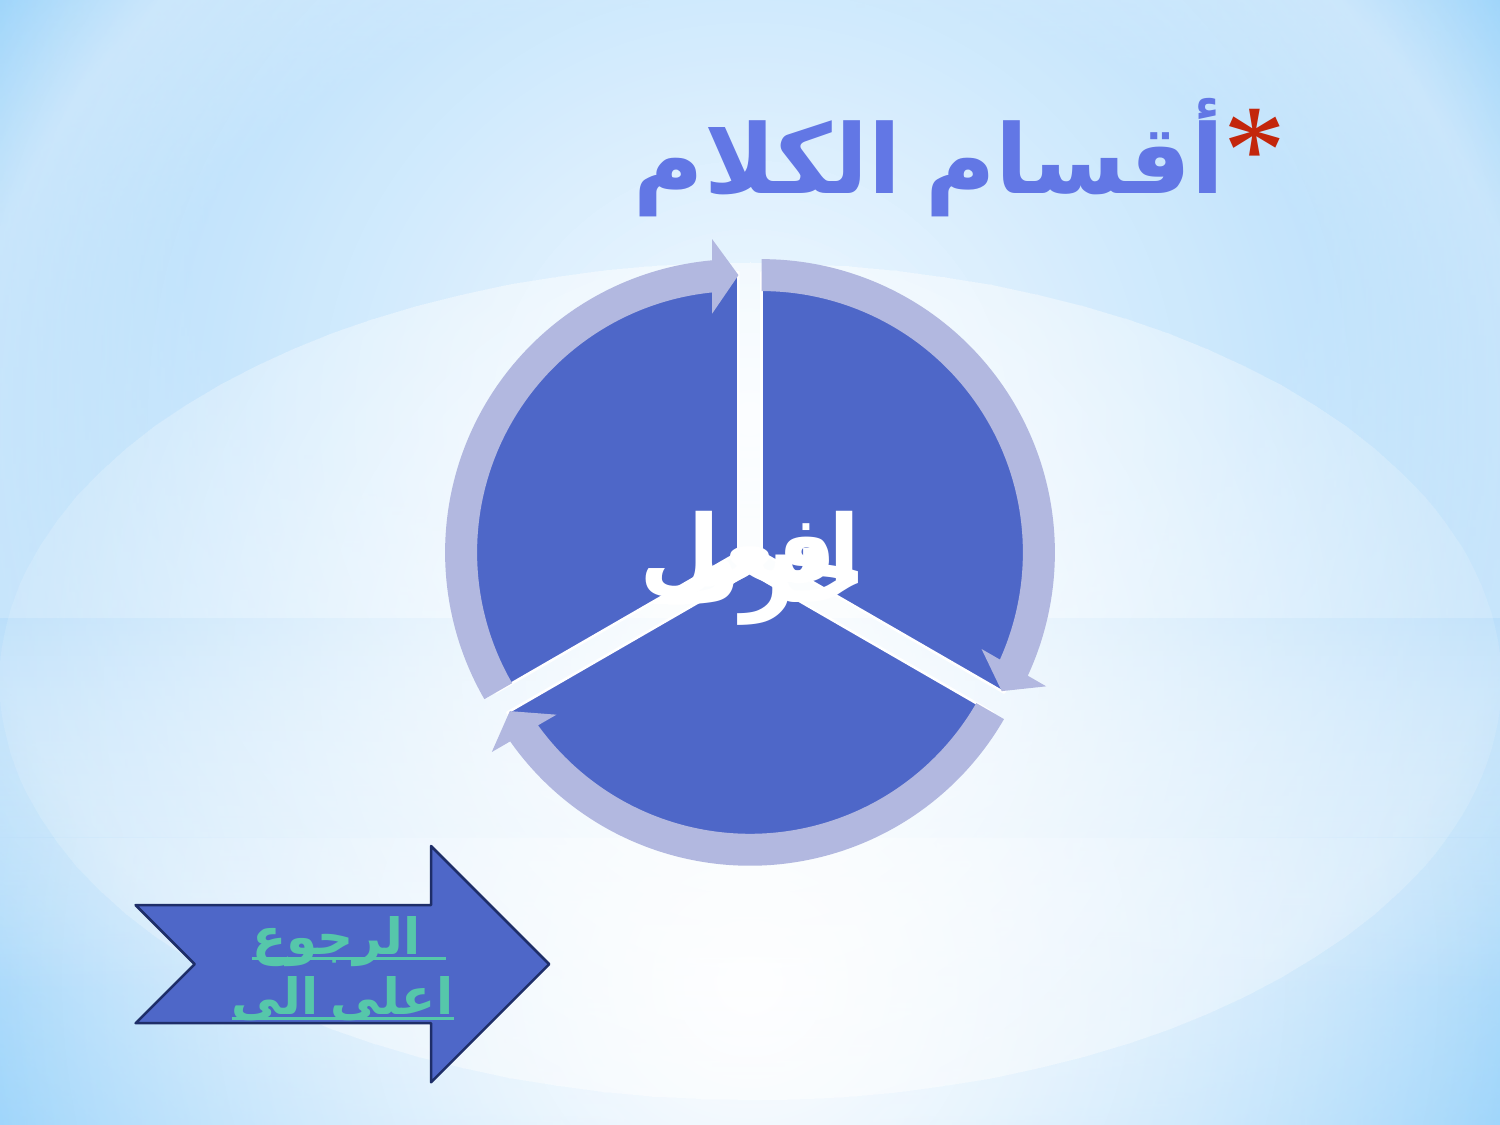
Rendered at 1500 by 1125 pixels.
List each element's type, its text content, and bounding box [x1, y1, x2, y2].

text_box الرجوع الى اعلى [134, 903, 551, 1084]
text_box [249, 228, 1251, 897]
title أقسام الكلام [0, 90, 1301, 263]
